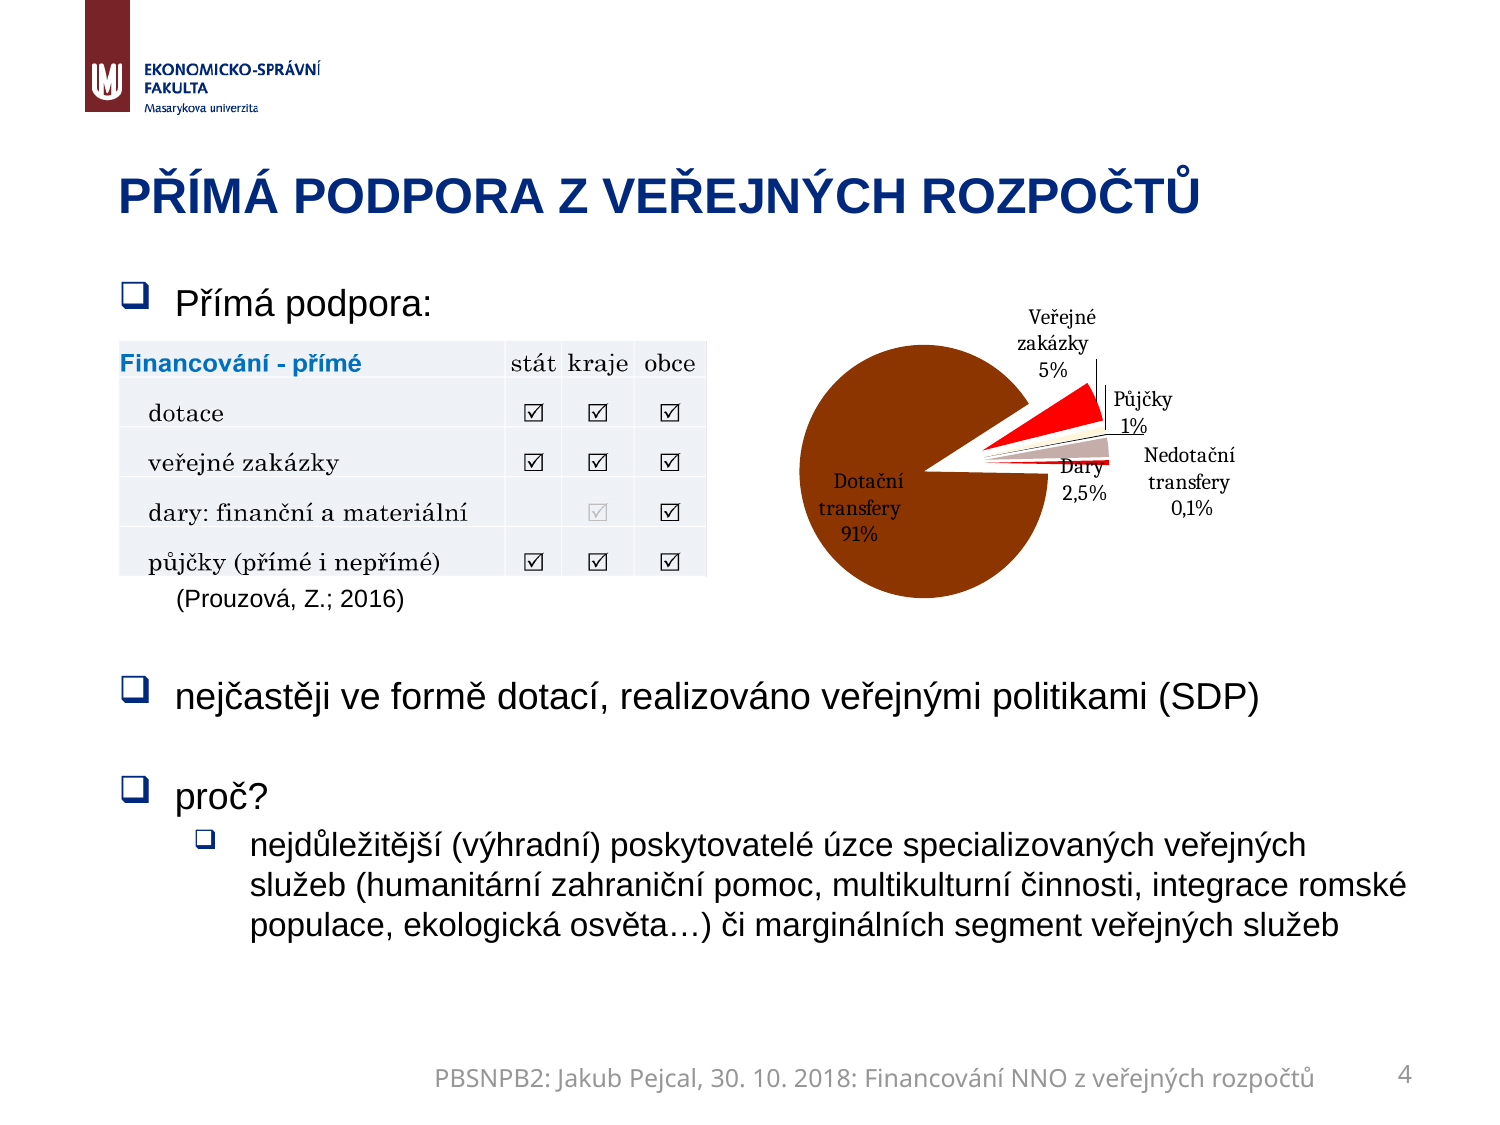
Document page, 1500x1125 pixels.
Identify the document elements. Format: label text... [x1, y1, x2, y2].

picture [0, 0, 1500, 1125]
footer PBSNPB2: Jakub Pejcal, 30. 10. 2018: Financování NNO z veřejných rozpočtů [419, 1025, 1362, 1100]
slide_number 4 [1362, 1025, 1428, 1100]
list Přímá podpora: (Prouzová, Z.; 2016) nejčastěji ve formě dotací, realizováno veřejnými politikami (SDP) proč? nejdůležitější (výhradní) poskytovatelé úzce specializovaných veřejných služeb (humanitární zahraniční pomoc, multikulturní činnosti, integrace romské populace, ekologická osvěta…) či marginálních segment veřejných služeb [118, 278, 1410, 965]
title Přímá podpora z veřejných rozpočtů [118, 155, 1394, 278]
chart [706, 303, 1317, 622]
